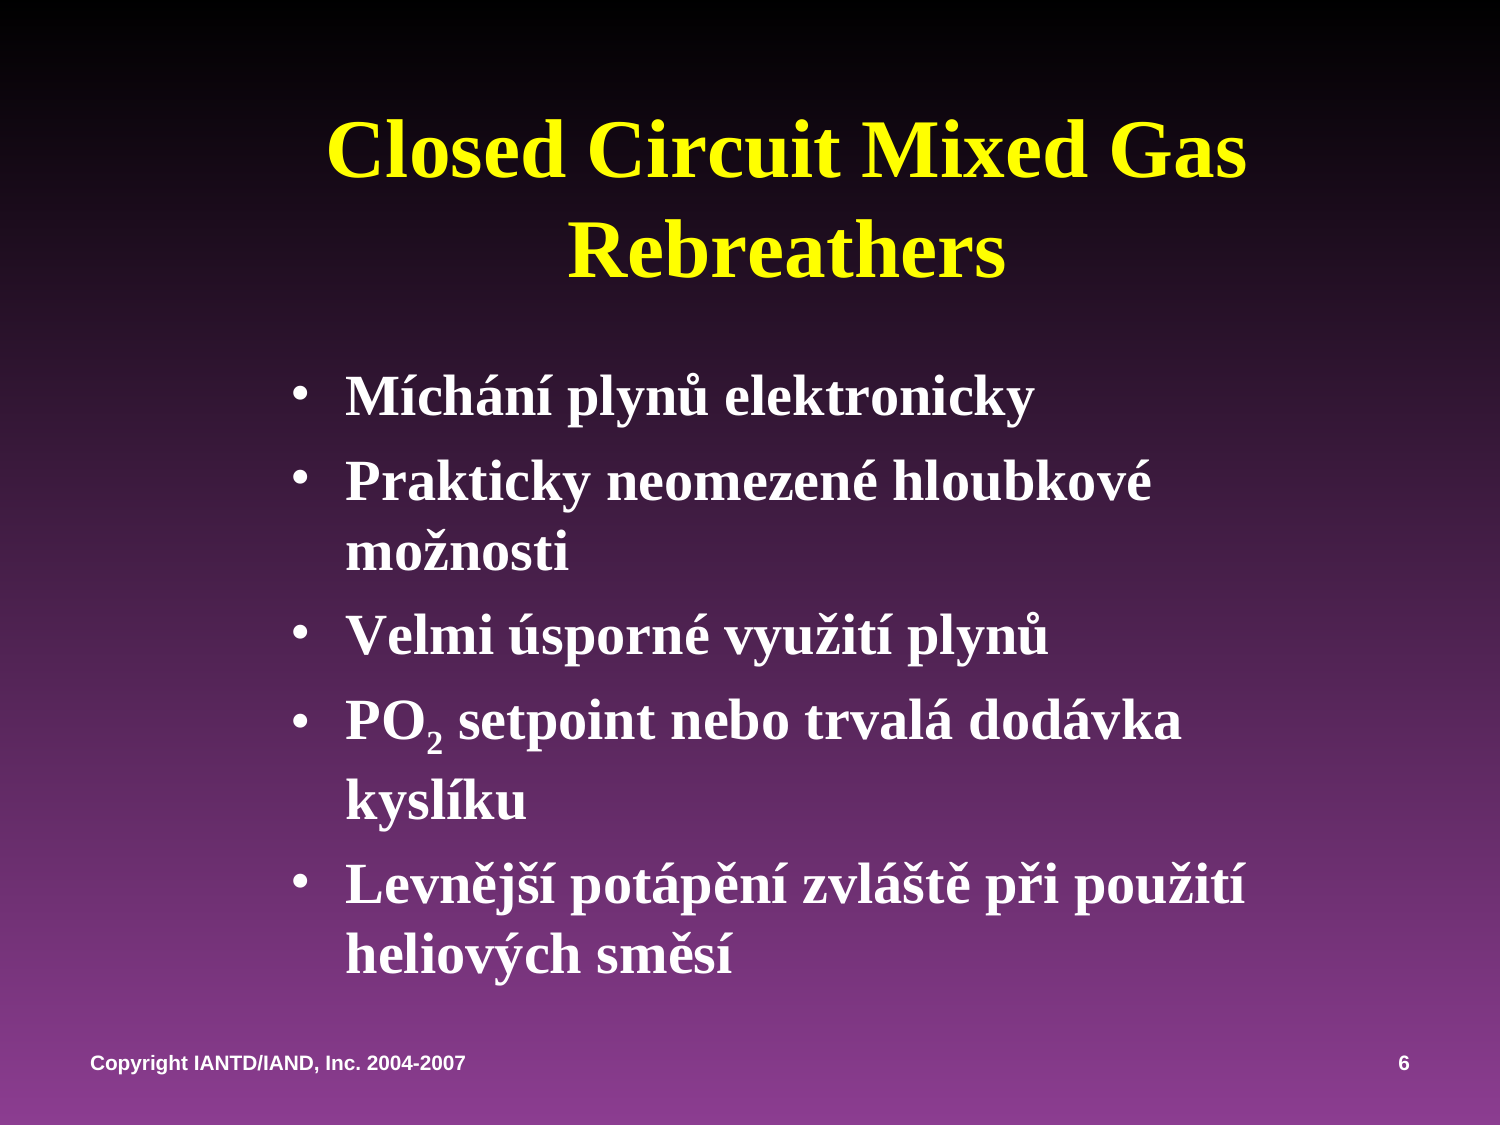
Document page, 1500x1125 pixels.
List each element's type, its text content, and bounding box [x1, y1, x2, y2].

text_box Míchání plynů elektronicky Prakticky neomezené hloubkové možnosti Velmi úsporné využití plynů PO2 setpoint nebo trvalá dodávka kyslíku Levnější potápění zvláště při použití heliových směsí [275, 350, 1363, 963]
text_box <number> [1112, 1024, 1425, 1100]
text_box Closed Circuit Mixed Gas Rebreathers [149, 99, 1425, 288]
text_box Copyright IANTD/IAND, Inc. 2004-2007 [75, 1024, 488, 1100]
